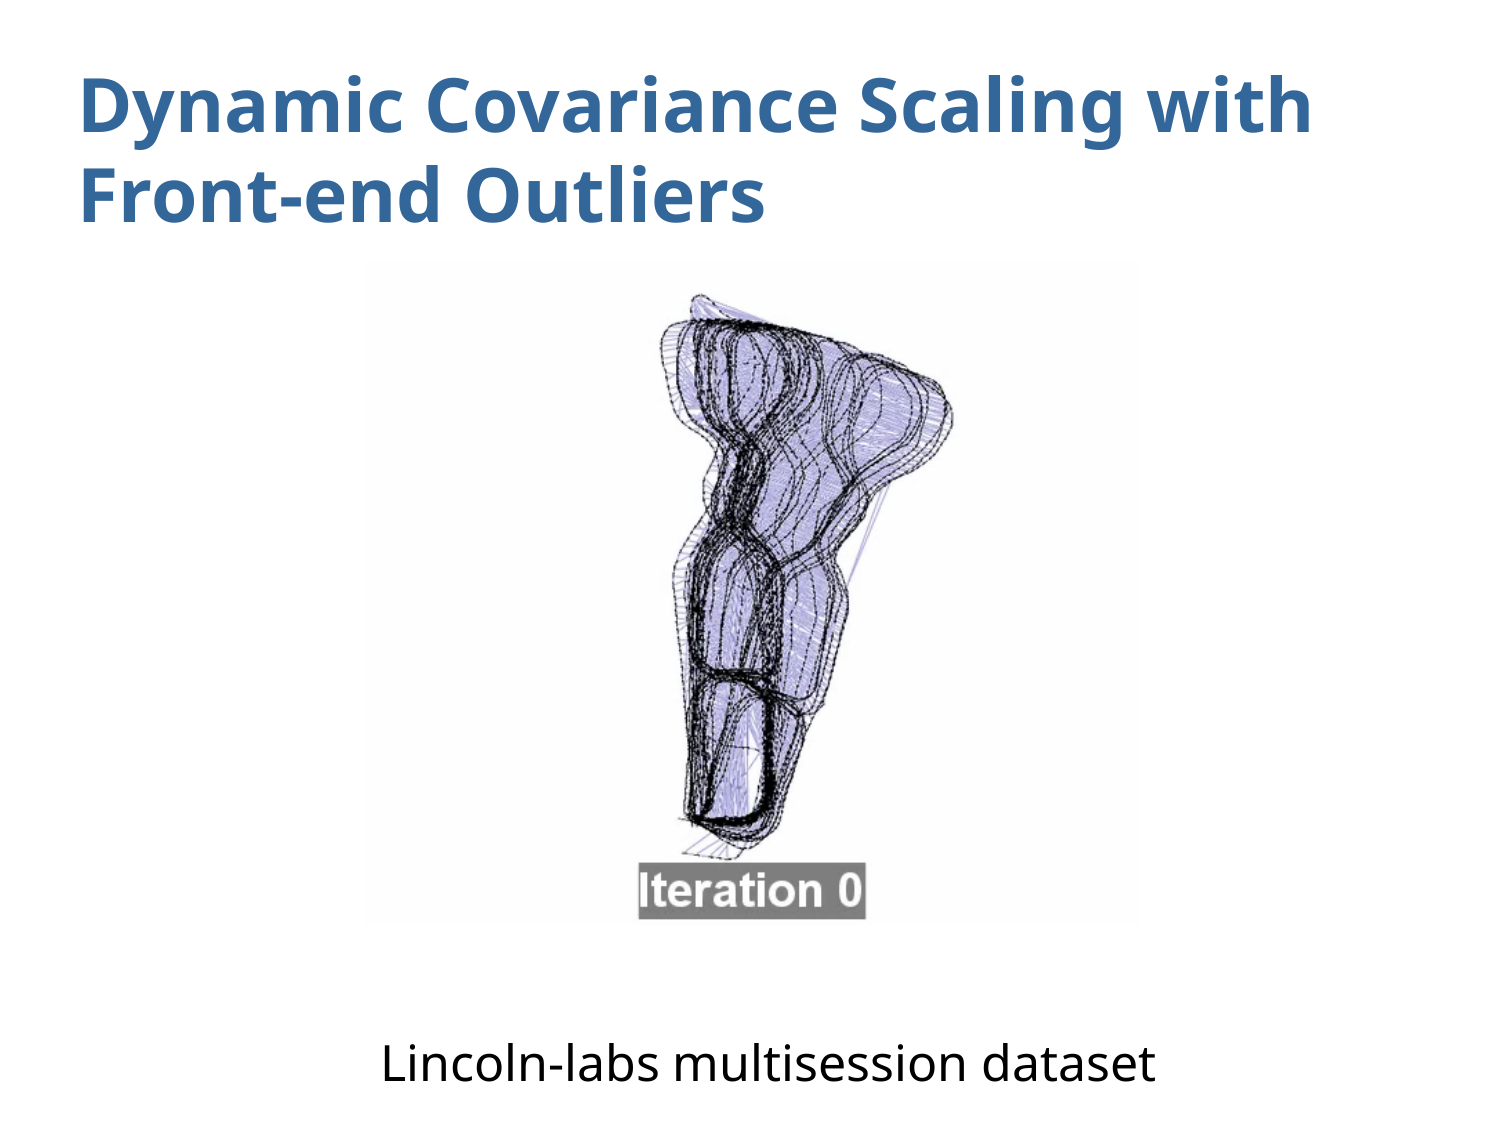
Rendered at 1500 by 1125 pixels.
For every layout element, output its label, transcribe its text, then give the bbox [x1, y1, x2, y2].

text_box Lincoln-labs multisession dataset [87, 1024, 1450, 1099]
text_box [362, 261, 1140, 926]
title Dynamic Covariance Scaling with Front-end Outliers [62, 50, 1475, 247]
